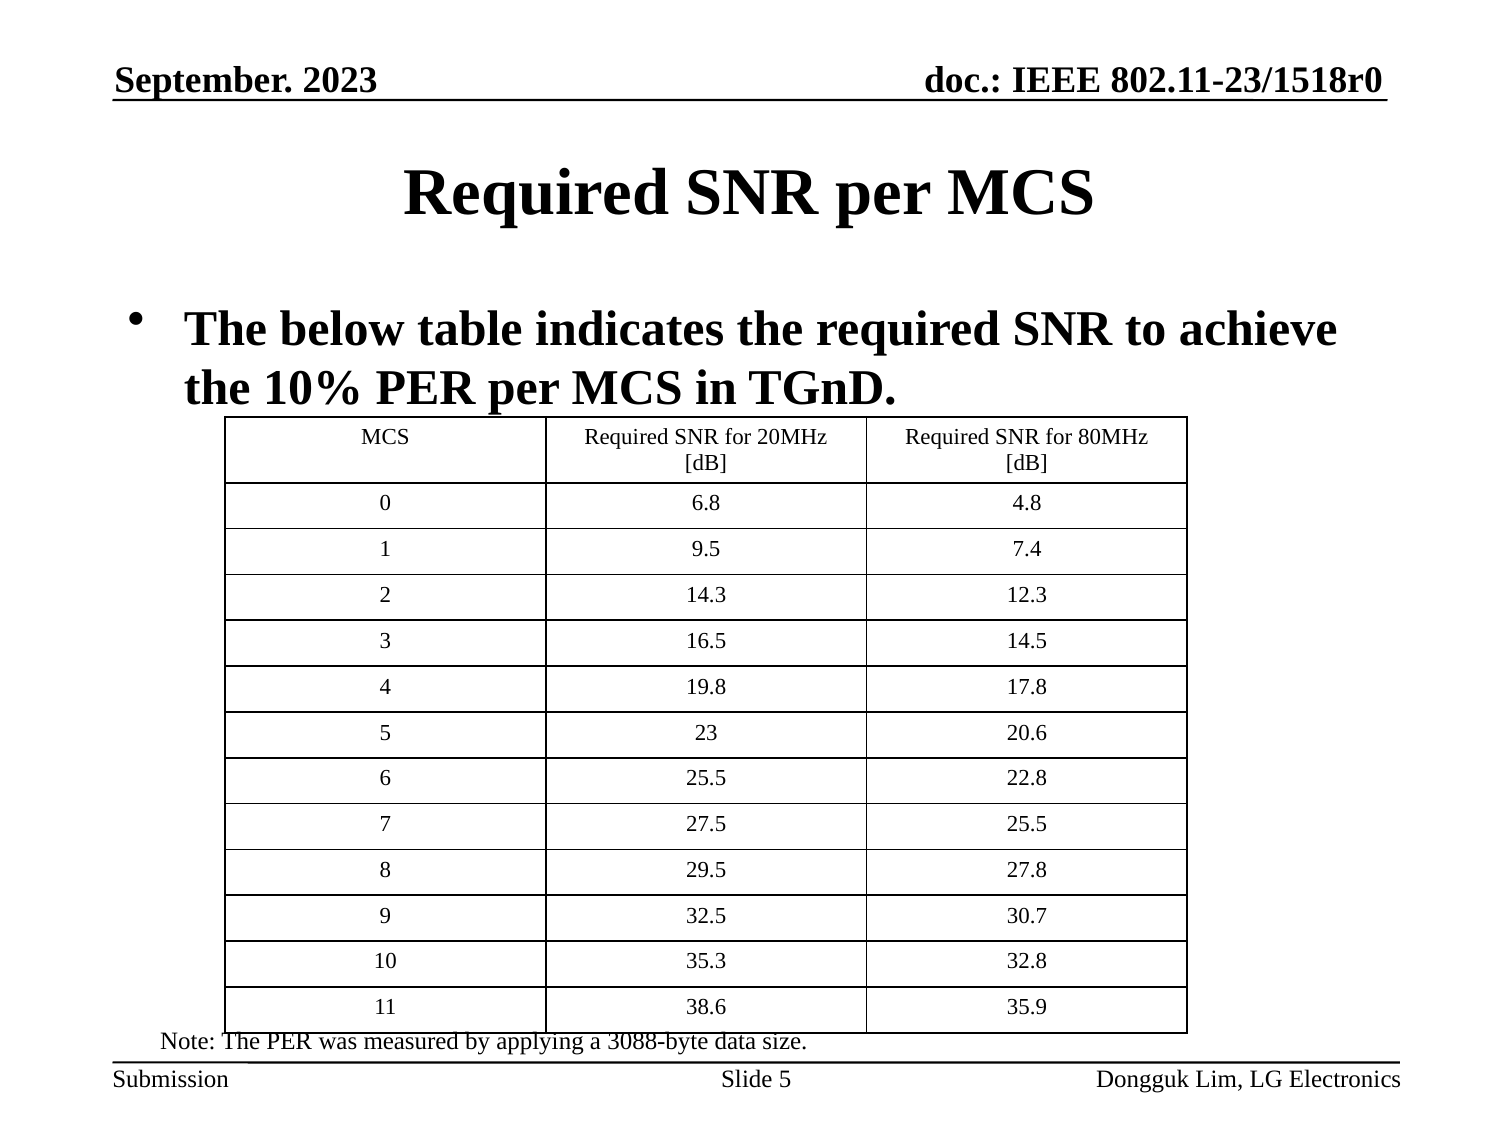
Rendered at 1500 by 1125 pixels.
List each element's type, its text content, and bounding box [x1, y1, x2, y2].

table_cell 29.5 [547, 850, 866, 894]
table_cell 27.8 [867, 850, 1186, 894]
table_cell 4.8 [867, 484, 1186, 528]
table_cell 7 [226, 804, 545, 849]
table_cell 22.8 [867, 759, 1186, 803]
table_cell 16.5 [547, 621, 866, 665]
table_cell 2 [226, 575, 545, 619]
title Required SNR per MCS [112, 112, 1388, 263]
text_box Note: The PER was measured by applying a 3088-byte data size. [145, 1016, 830, 1062]
table_cell 35.9 [867, 988, 1186, 1032]
table_cell 0 [226, 484, 545, 528]
table_cell 11 [226, 988, 545, 1016]
table_cell 9.5 [547, 529, 866, 574]
table_cell 6 [226, 759, 545, 803]
table_cell 1 [226, 529, 545, 574]
table_cell 23 [547, 713, 866, 757]
table_header MCS [226, 418, 545, 482]
table_cell 25.5 [867, 804, 1186, 849]
table_cell 35.3 [547, 942, 866, 986]
table_cell 14.5 [867, 621, 1186, 665]
table_cell 9 [226, 896, 545, 940]
table_cell 4 [226, 667, 545, 711]
table_cell 10 [226, 942, 545, 986]
table_cell 32.5 [547, 896, 866, 940]
table_header Required SNR for 20MHz [dB] [547, 418, 866, 482]
table_cell 30.7 [867, 896, 1186, 940]
table_cell 7.4 [867, 529, 1186, 574]
table_cell 8 [226, 850, 545, 894]
slide_number Slide 5 [712, 1062, 800, 1093]
table_header Required SNR for 80MHz [dB] [867, 418, 1186, 482]
table_cell 3 [226, 621, 545, 665]
list The below table indicates the required SNR to achieve the 10% PER per MCS in TGnD. [112, 287, 1388, 1000]
table_cell 38.6 [547, 988, 866, 1032]
table_cell 12.3 [867, 575, 1186, 619]
table_cell 27.5 [547, 804, 866, 849]
table_cell 20.6 [867, 713, 1186, 757]
table_cell 5 [226, 713, 545, 757]
table_cell 17.8 [867, 667, 1186, 711]
table_cell 14.3 [547, 575, 866, 619]
table_cell 25.5 [547, 759, 866, 803]
table_cell 6.8 [547, 484, 866, 528]
table_cell 32.8 [867, 942, 1186, 986]
table_cell 19.8 [547, 667, 866, 711]
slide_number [114, 54, 381, 101]
footer Dongguk Lim, LG Electronics [1092, 1061, 1402, 1093]
